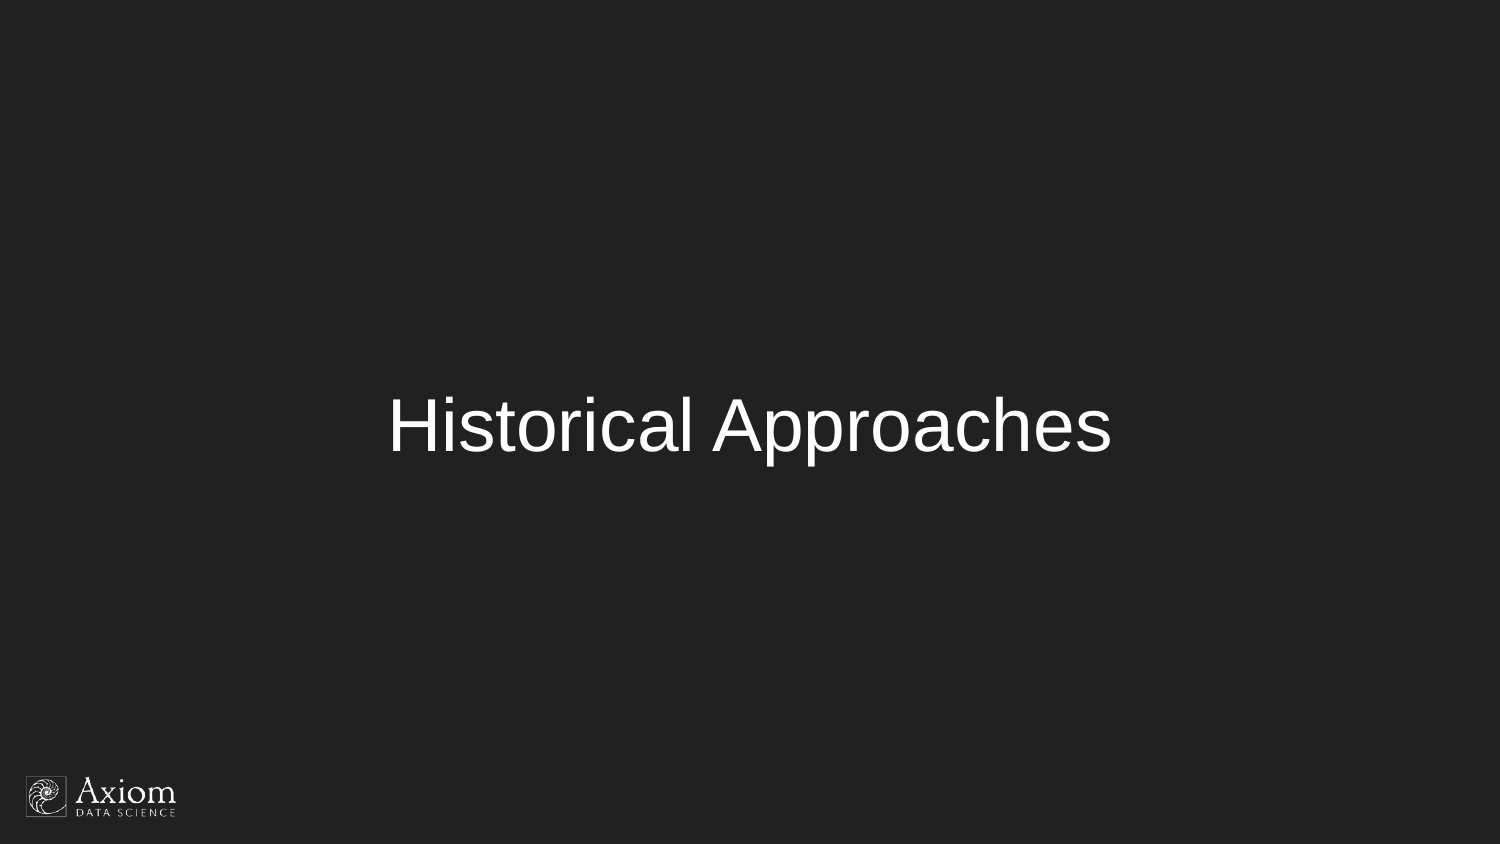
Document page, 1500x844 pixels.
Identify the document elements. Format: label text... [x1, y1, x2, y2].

title Historical Approaches [51, 352, 1449, 491]
picture [24, 774, 180, 819]
